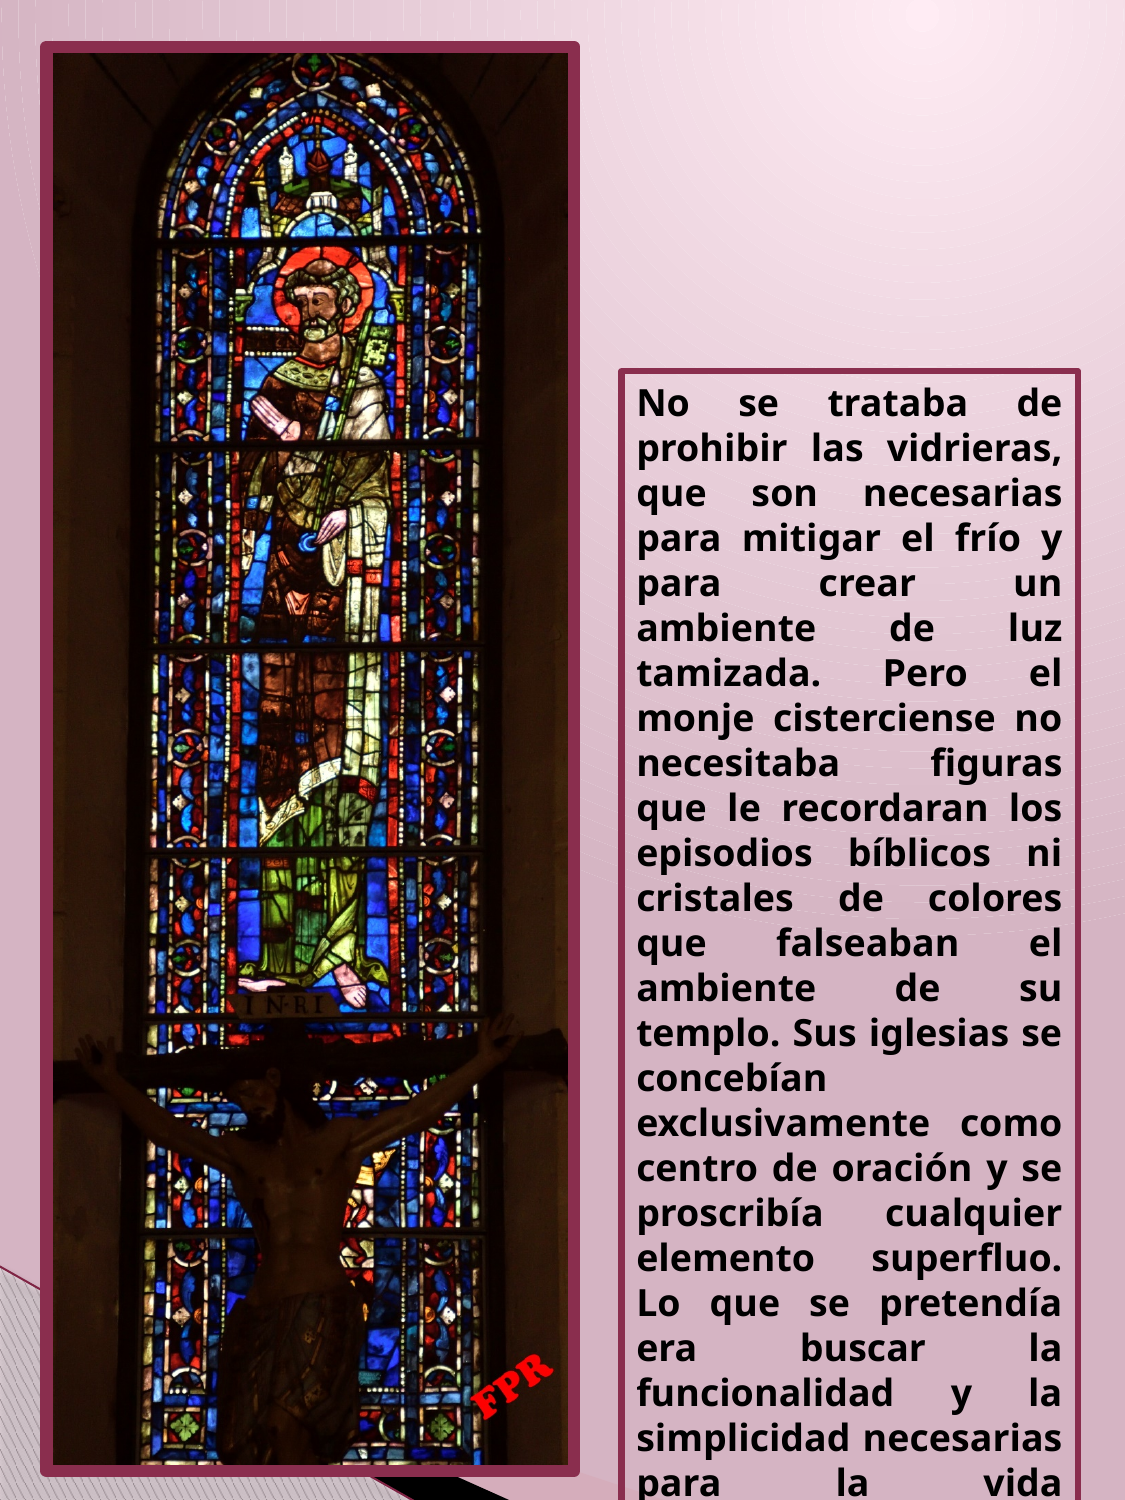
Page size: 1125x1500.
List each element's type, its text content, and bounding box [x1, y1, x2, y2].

text_box No se trataba de prohibir las vidrieras, que son necesarias para mitigar el frío y para crear un ambiente de luz tamizada. Pero el monje cisterciense no necesitaba figuras que le recordaran los episodios bíblicos ni cristales de colores que falseaban el ambiente de su templo. Sus iglesias se concebían exclusivamente como centro de oración y se proscribía cualquier elemento superfluo. Lo que se pretendía era buscar la funcionalidad y la simplicidad necesarias para la vida monástica. [621, 371, 1078, 1500]
picture [52, 52, 568, 1465]
